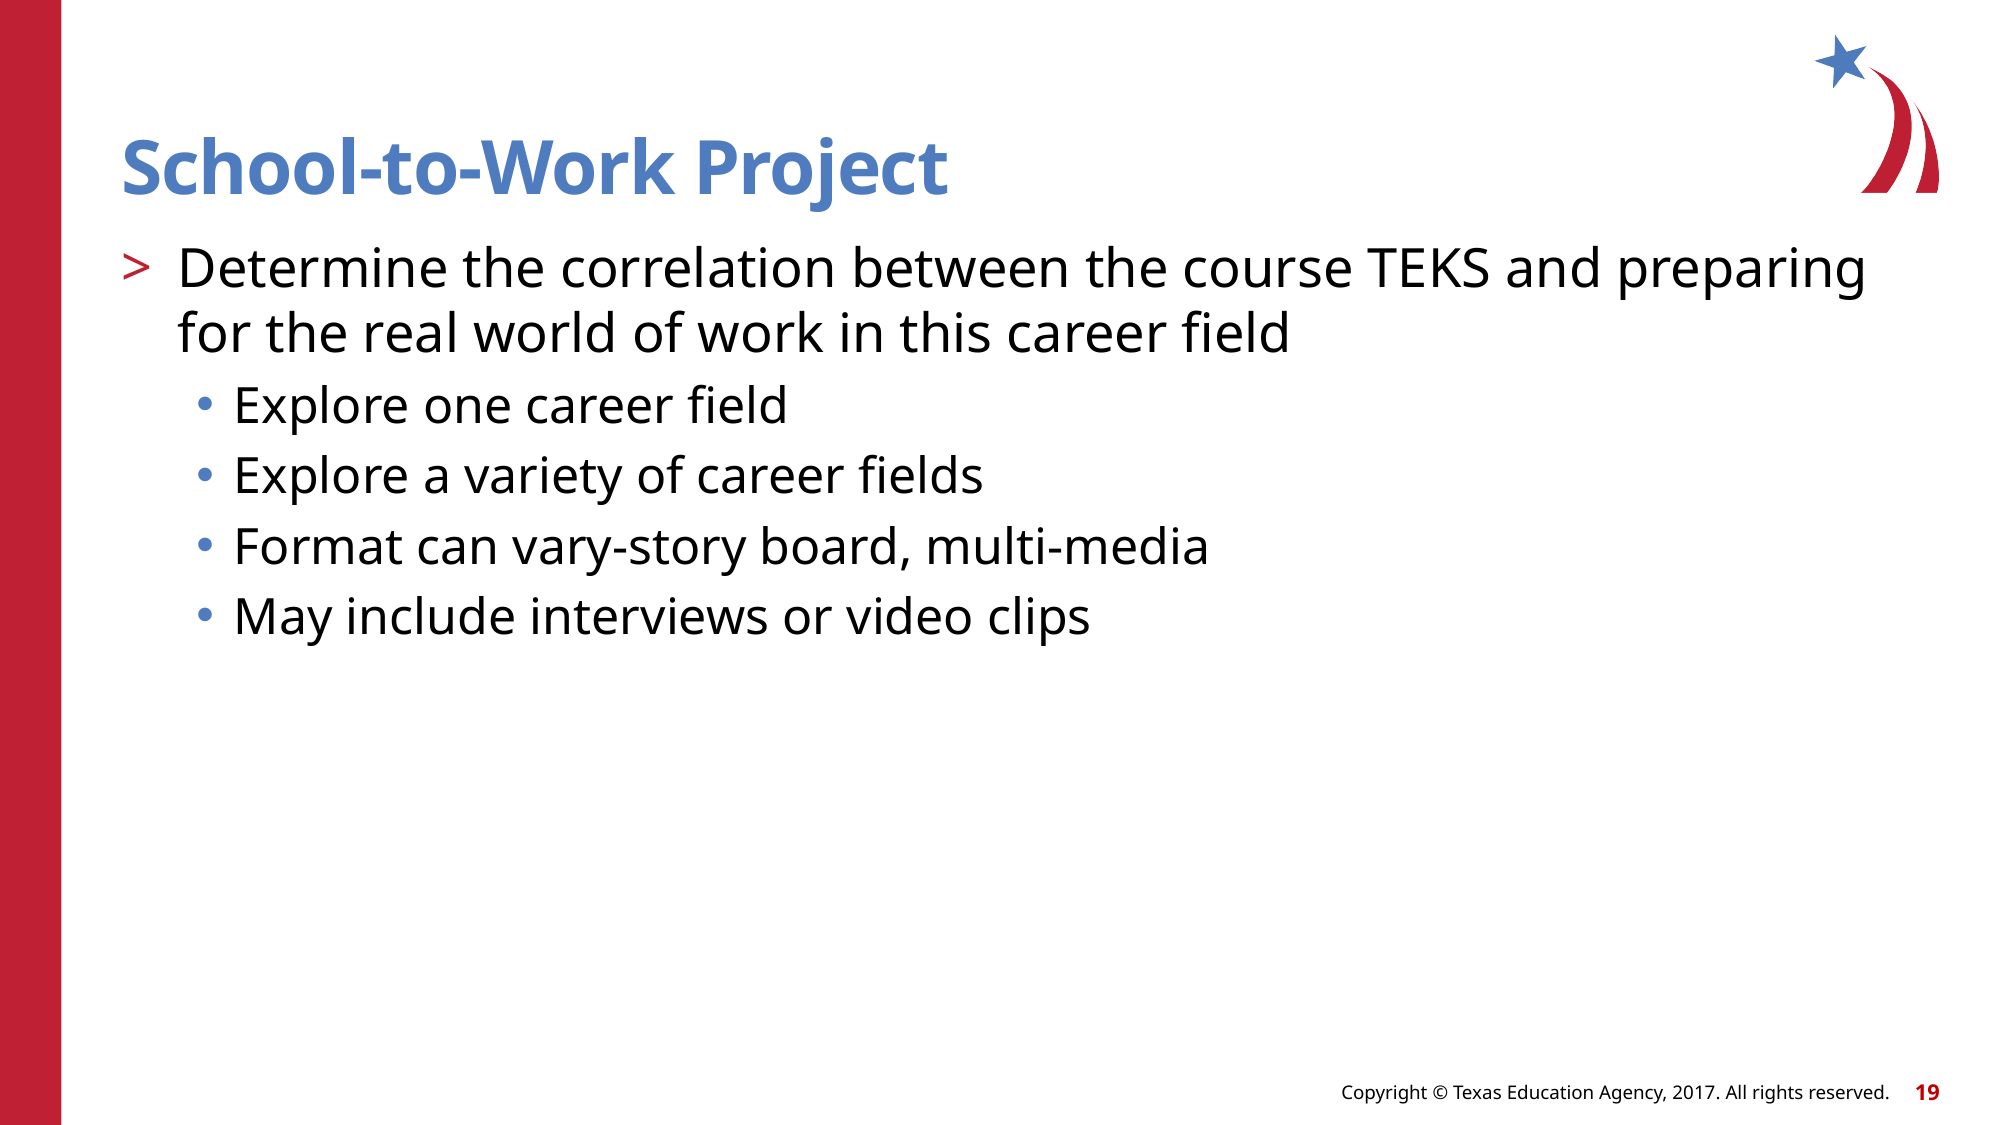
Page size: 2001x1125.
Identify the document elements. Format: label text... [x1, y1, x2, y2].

title School-to-Work Project [121, 66, 1772, 211]
list Determine the correlation between the course TEKS and preparing for the real world of work in this career field Explore one career field Explore a variety of career fields Format can vary-story board, multi-media May include interviews or video clips [121, 233, 1884, 1010]
picture [1814, 34, 1939, 193]
